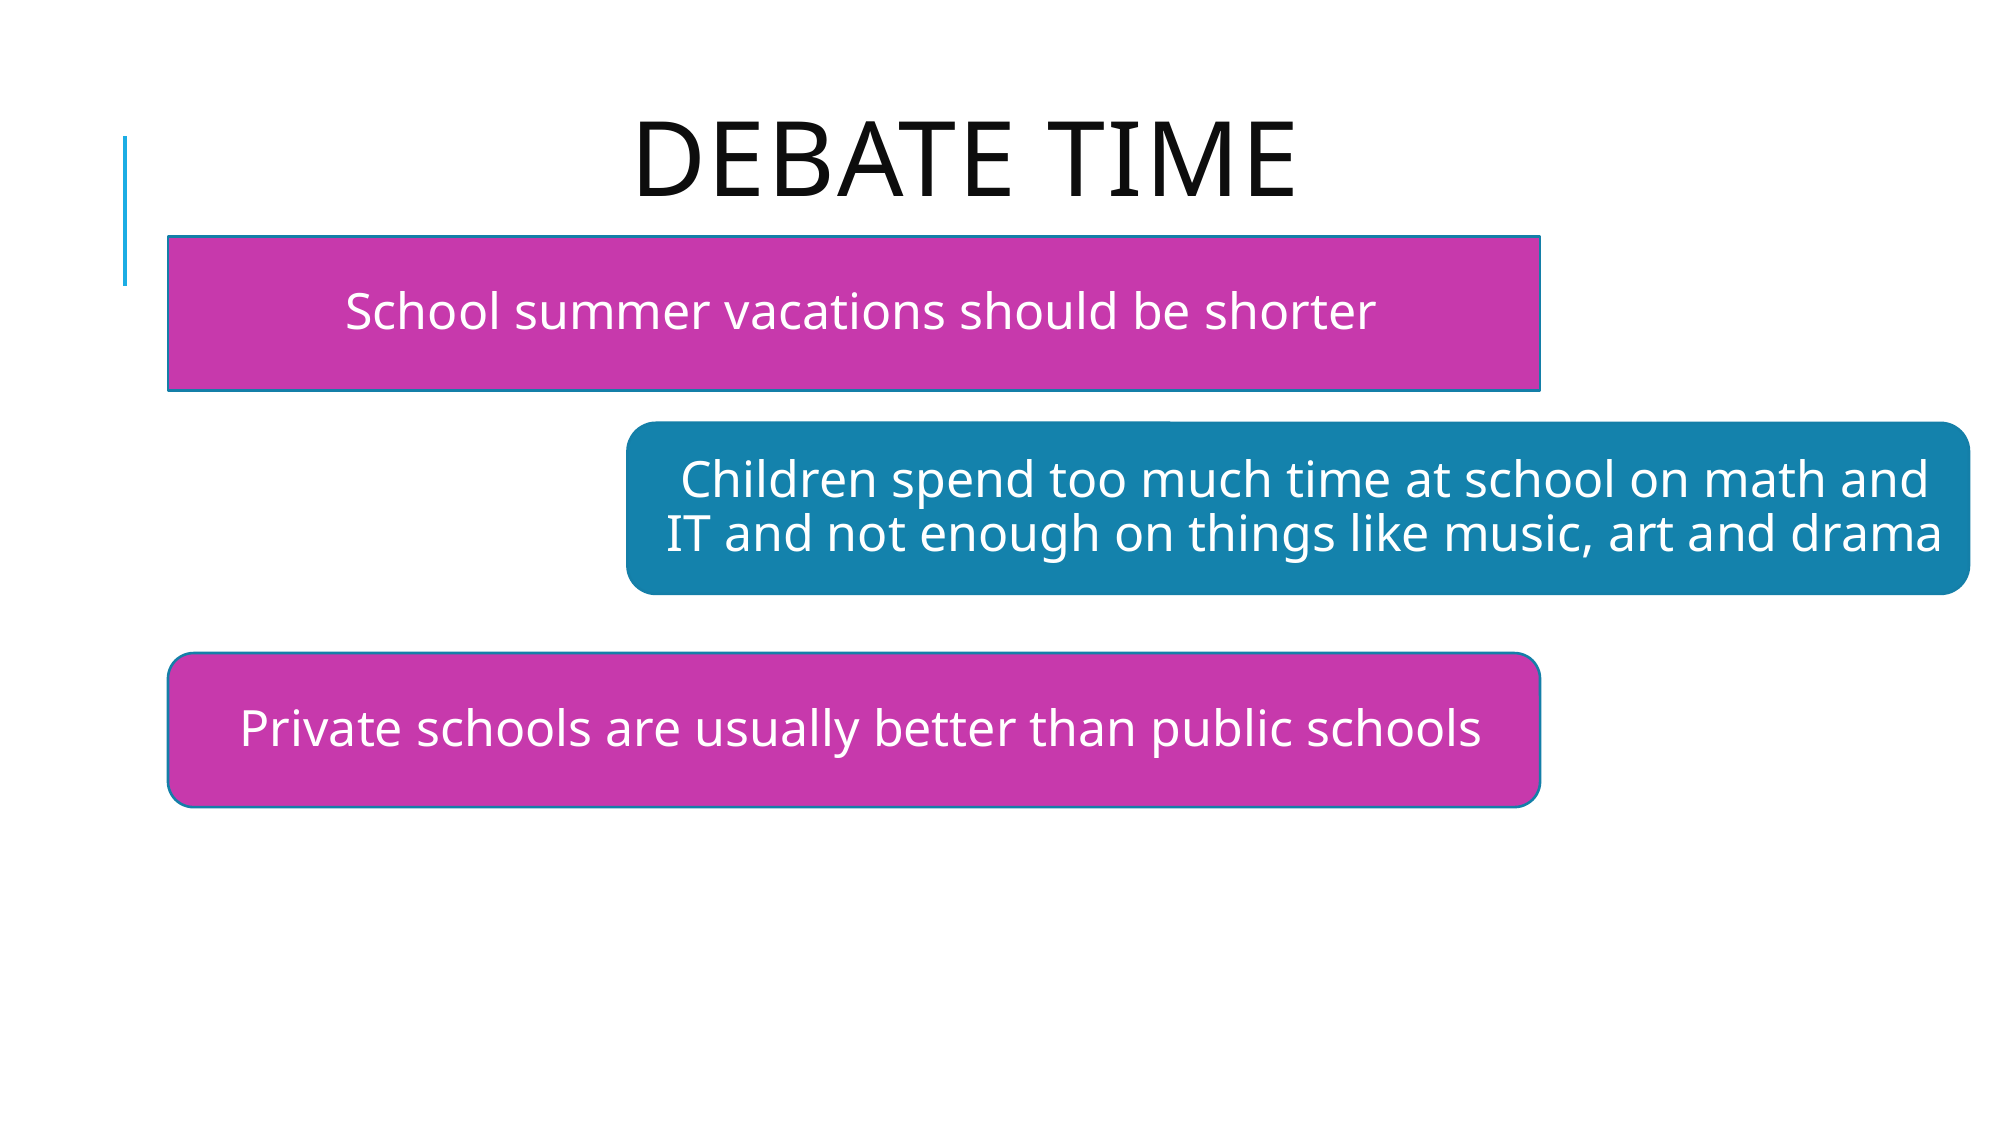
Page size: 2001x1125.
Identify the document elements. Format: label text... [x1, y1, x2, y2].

title Debate time [168, 96, 1763, 237]
text_box Children spend too much time at school on math and IT and not enough on things like music, art and drama [626, 421, 1971, 596]
list School summer vacations should be shorter [167, 235, 1541, 392]
text_box Private schools are usually better than public schools [166, 651, 1542, 809]
